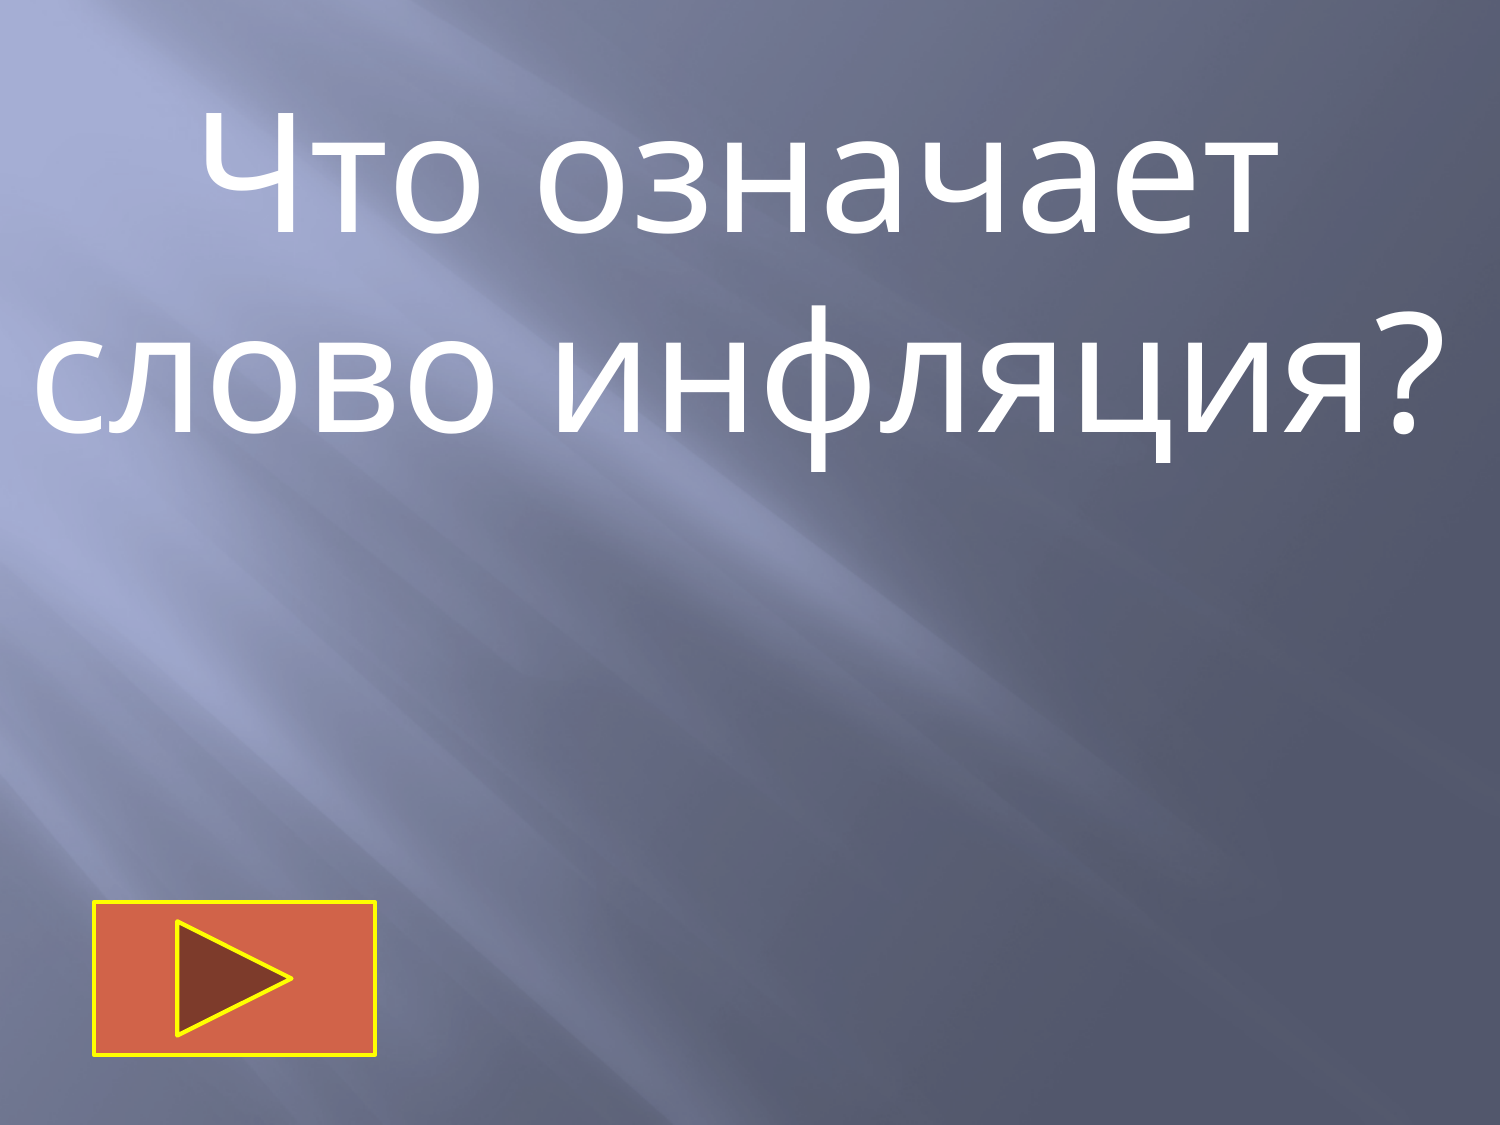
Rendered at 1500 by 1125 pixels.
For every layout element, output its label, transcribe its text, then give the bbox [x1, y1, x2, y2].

text_box Что означает слово инфляция? [0, 58, 1477, 474]
text_box [92, 900, 377, 1057]
